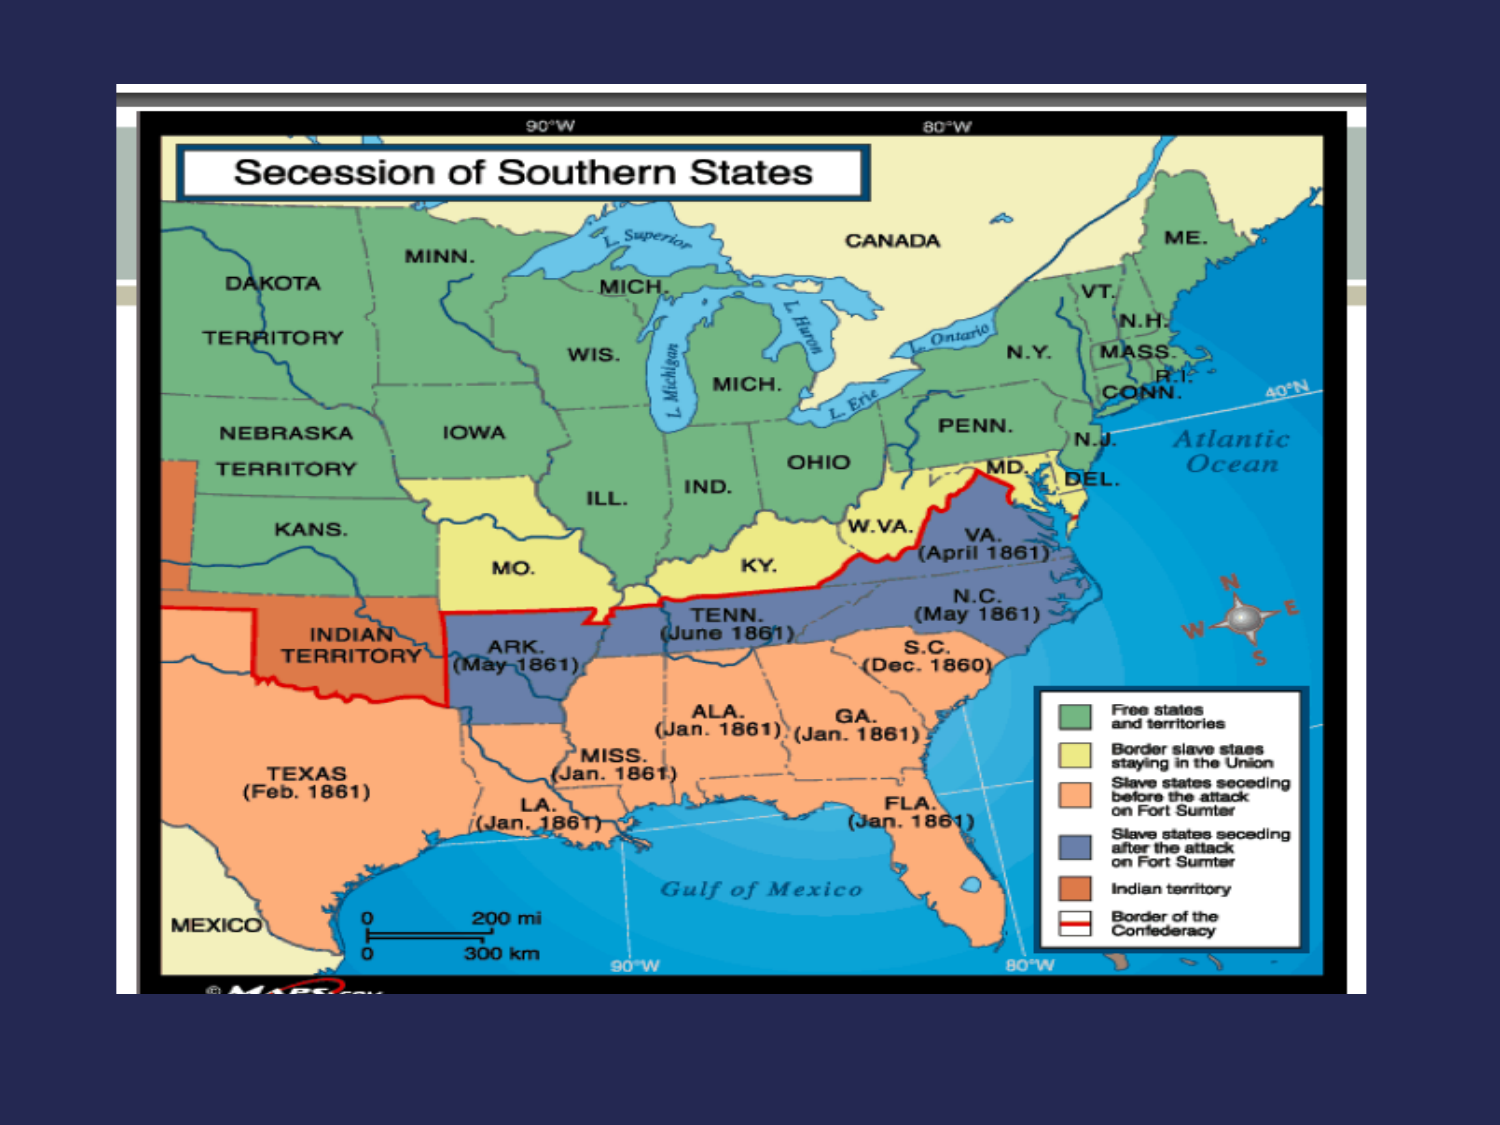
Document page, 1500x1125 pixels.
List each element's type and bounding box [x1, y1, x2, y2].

list [116, 83, 1367, 994]
